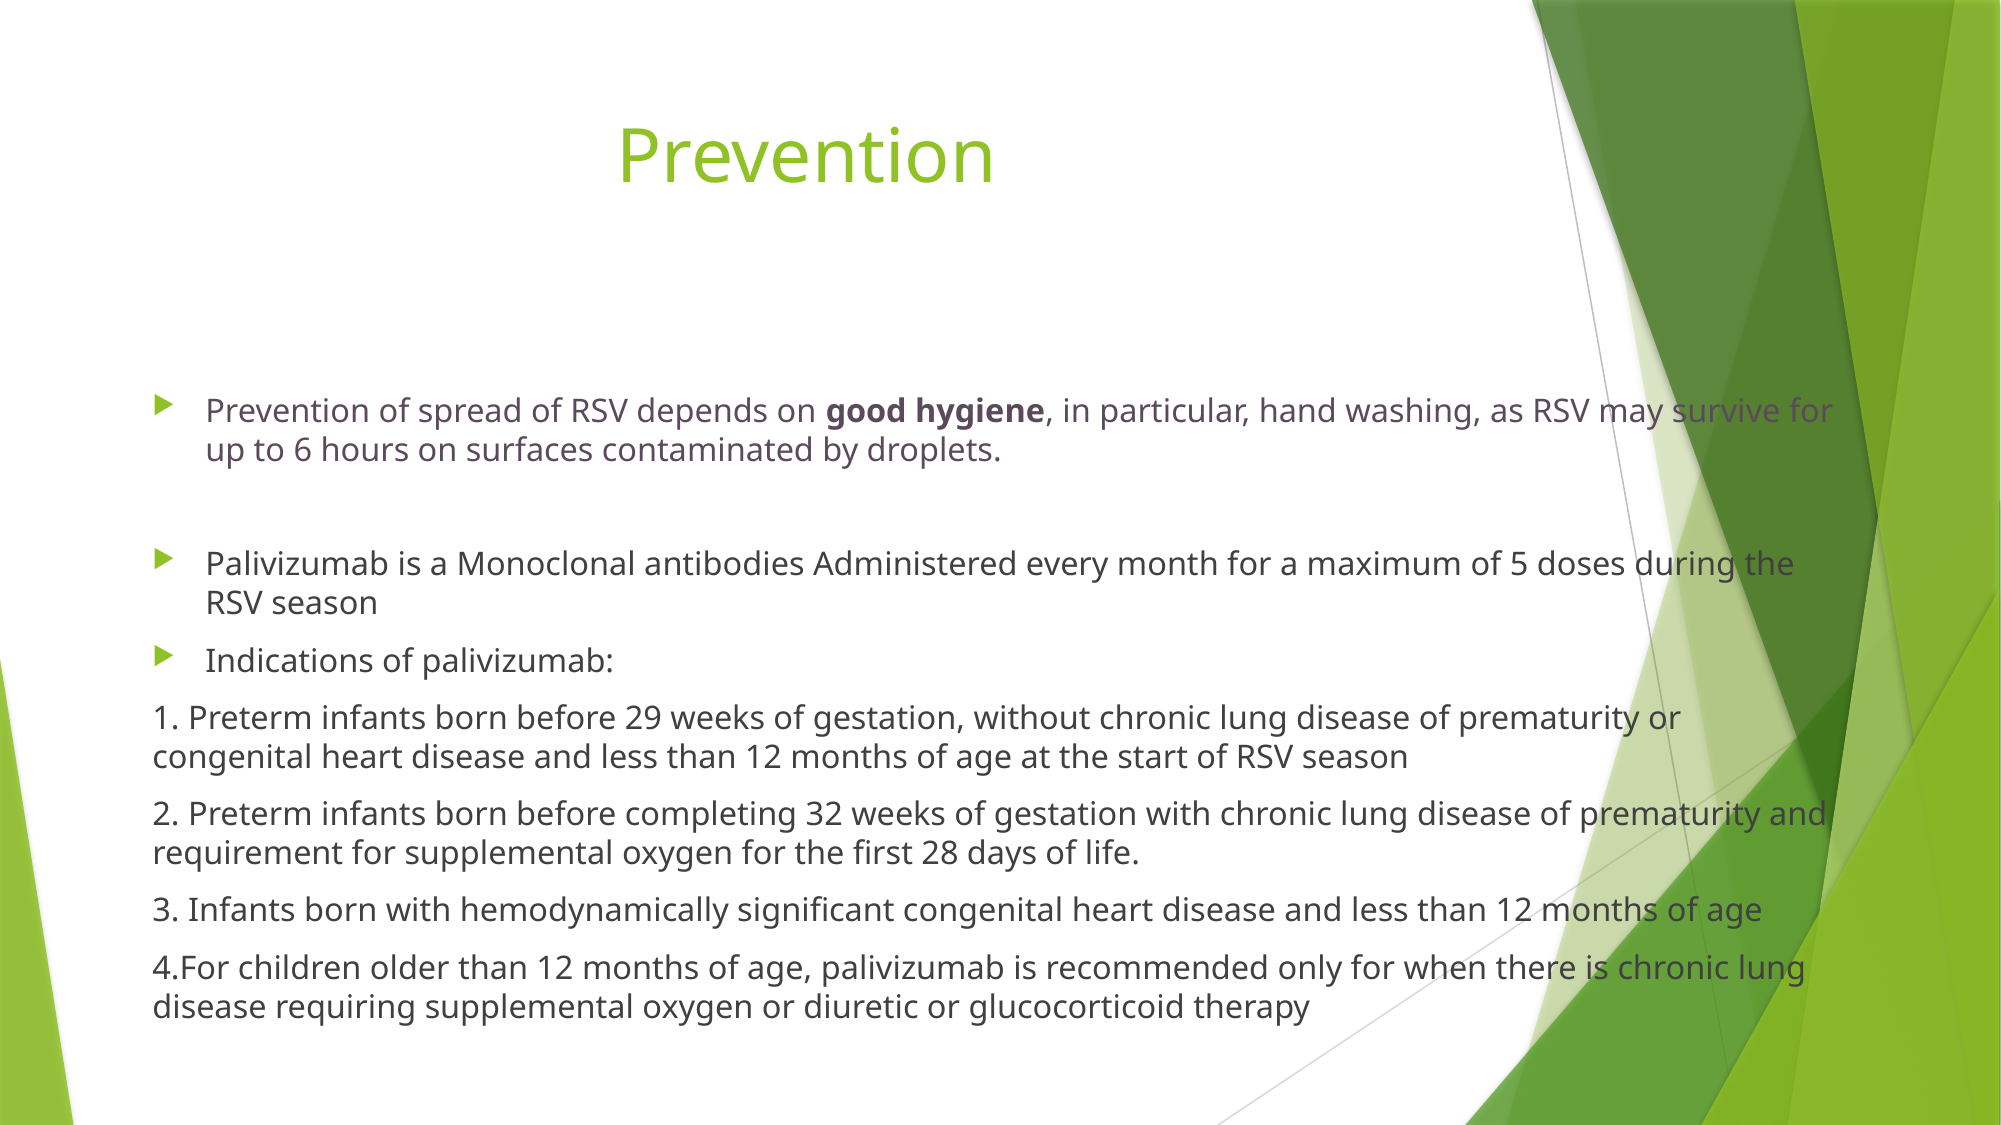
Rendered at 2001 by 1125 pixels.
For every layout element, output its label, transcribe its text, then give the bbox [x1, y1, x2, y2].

list Prevention of spread of RSV depends on good hygiene, in particular, hand washing, as RSV may survive for up to 6 hours on surfaces contaminated by droplets. Palivizumab is a Monoclonal antibodies Administered every month for a maximum of 5 doses during the RSV season Indications of palivizumab: 1. Preterm infants born before 29 weeks of gestation, without chronic lung disease of prematurity or congenital heart disease and less than 12 months of age at the start of RSV season 2. Preterm infants born before completing 32 weeks of gestation with chronic lung disease of prematurity and requirement for supplemental oxygen for the first 28 days of life. 3. Infants born with hemodynamically significant congenital heart disease and less than 12 months of age 4.For children older than 12 months of age, palivizumab is recommended only for when there is chronic lung disease requiring supplemental oxygen or diuretic or glucocorticoid therapy [137, 324, 1863, 1039]
title Prevention [111, 99, 1522, 317]
